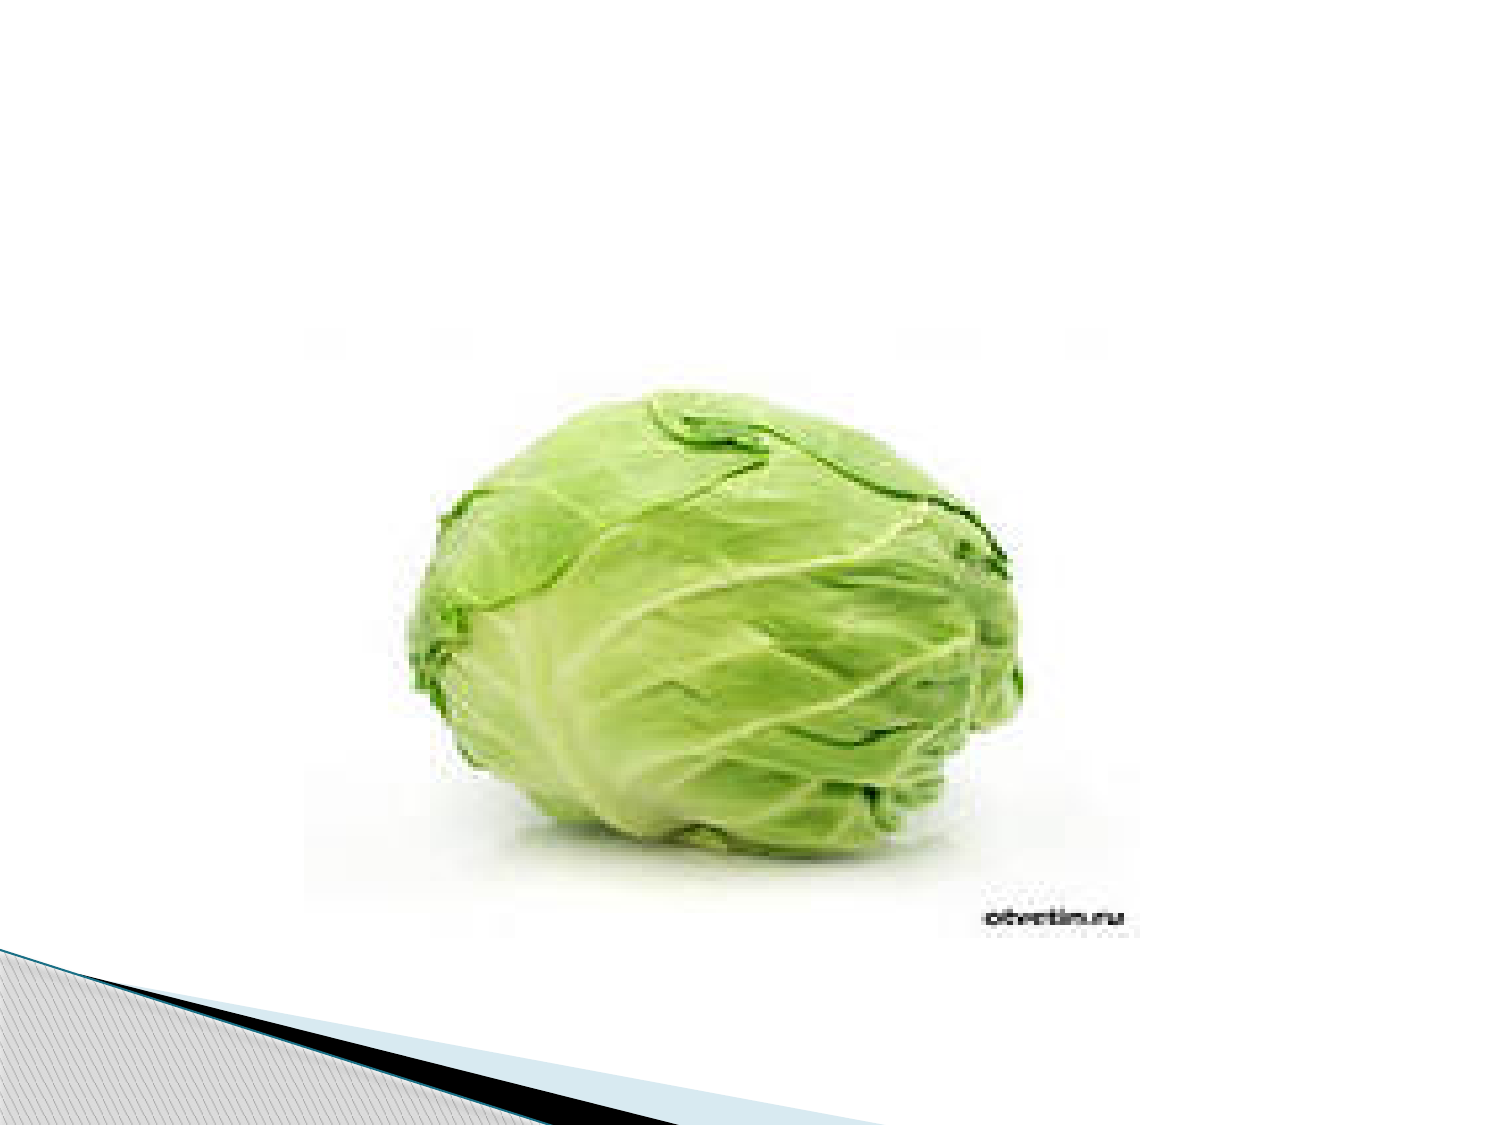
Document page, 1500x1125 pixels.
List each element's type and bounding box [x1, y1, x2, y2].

list [304, 327, 1140, 938]
